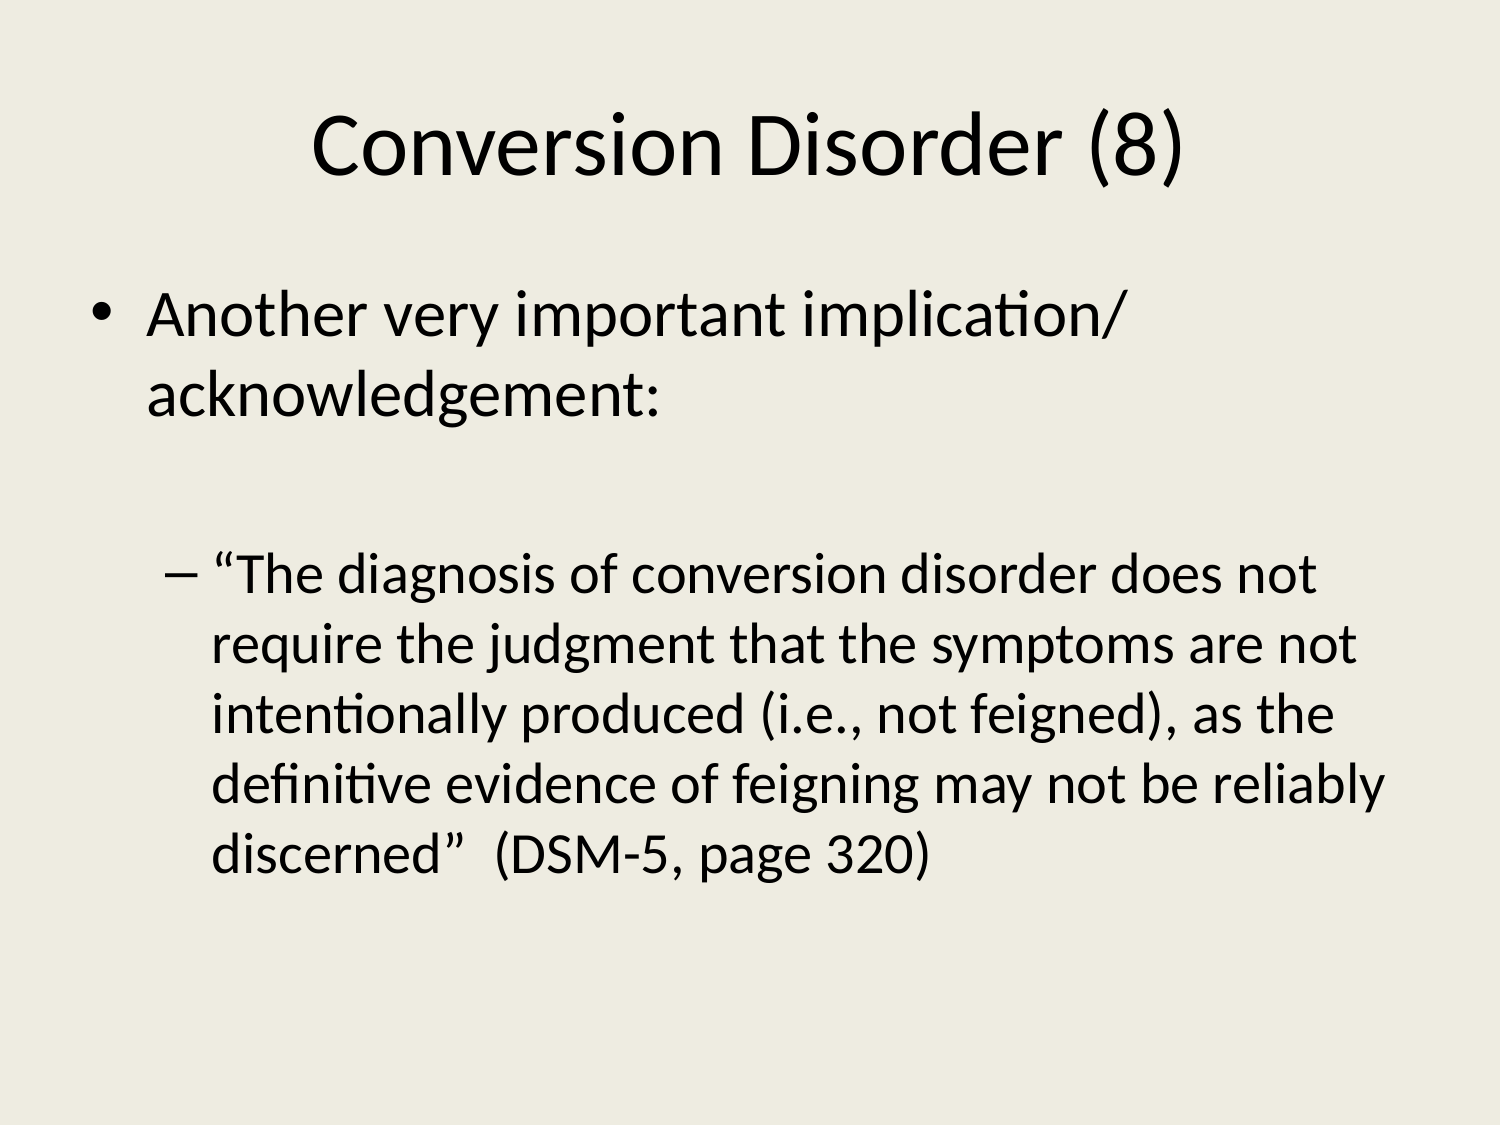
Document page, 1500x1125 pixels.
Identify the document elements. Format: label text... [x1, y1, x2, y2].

title Conversion Disorder (8) [75, 45, 1425, 233]
list Another very important implication/ acknowledgement: “The diagnosis of conversion disorder does not require the judgment that the symptoms are not intentionally produced (i.e., not feigned), as the definitive evidence of feigning may not be reliably discerned” (DSM-5, page 320) [75, 262, 1425, 1005]
